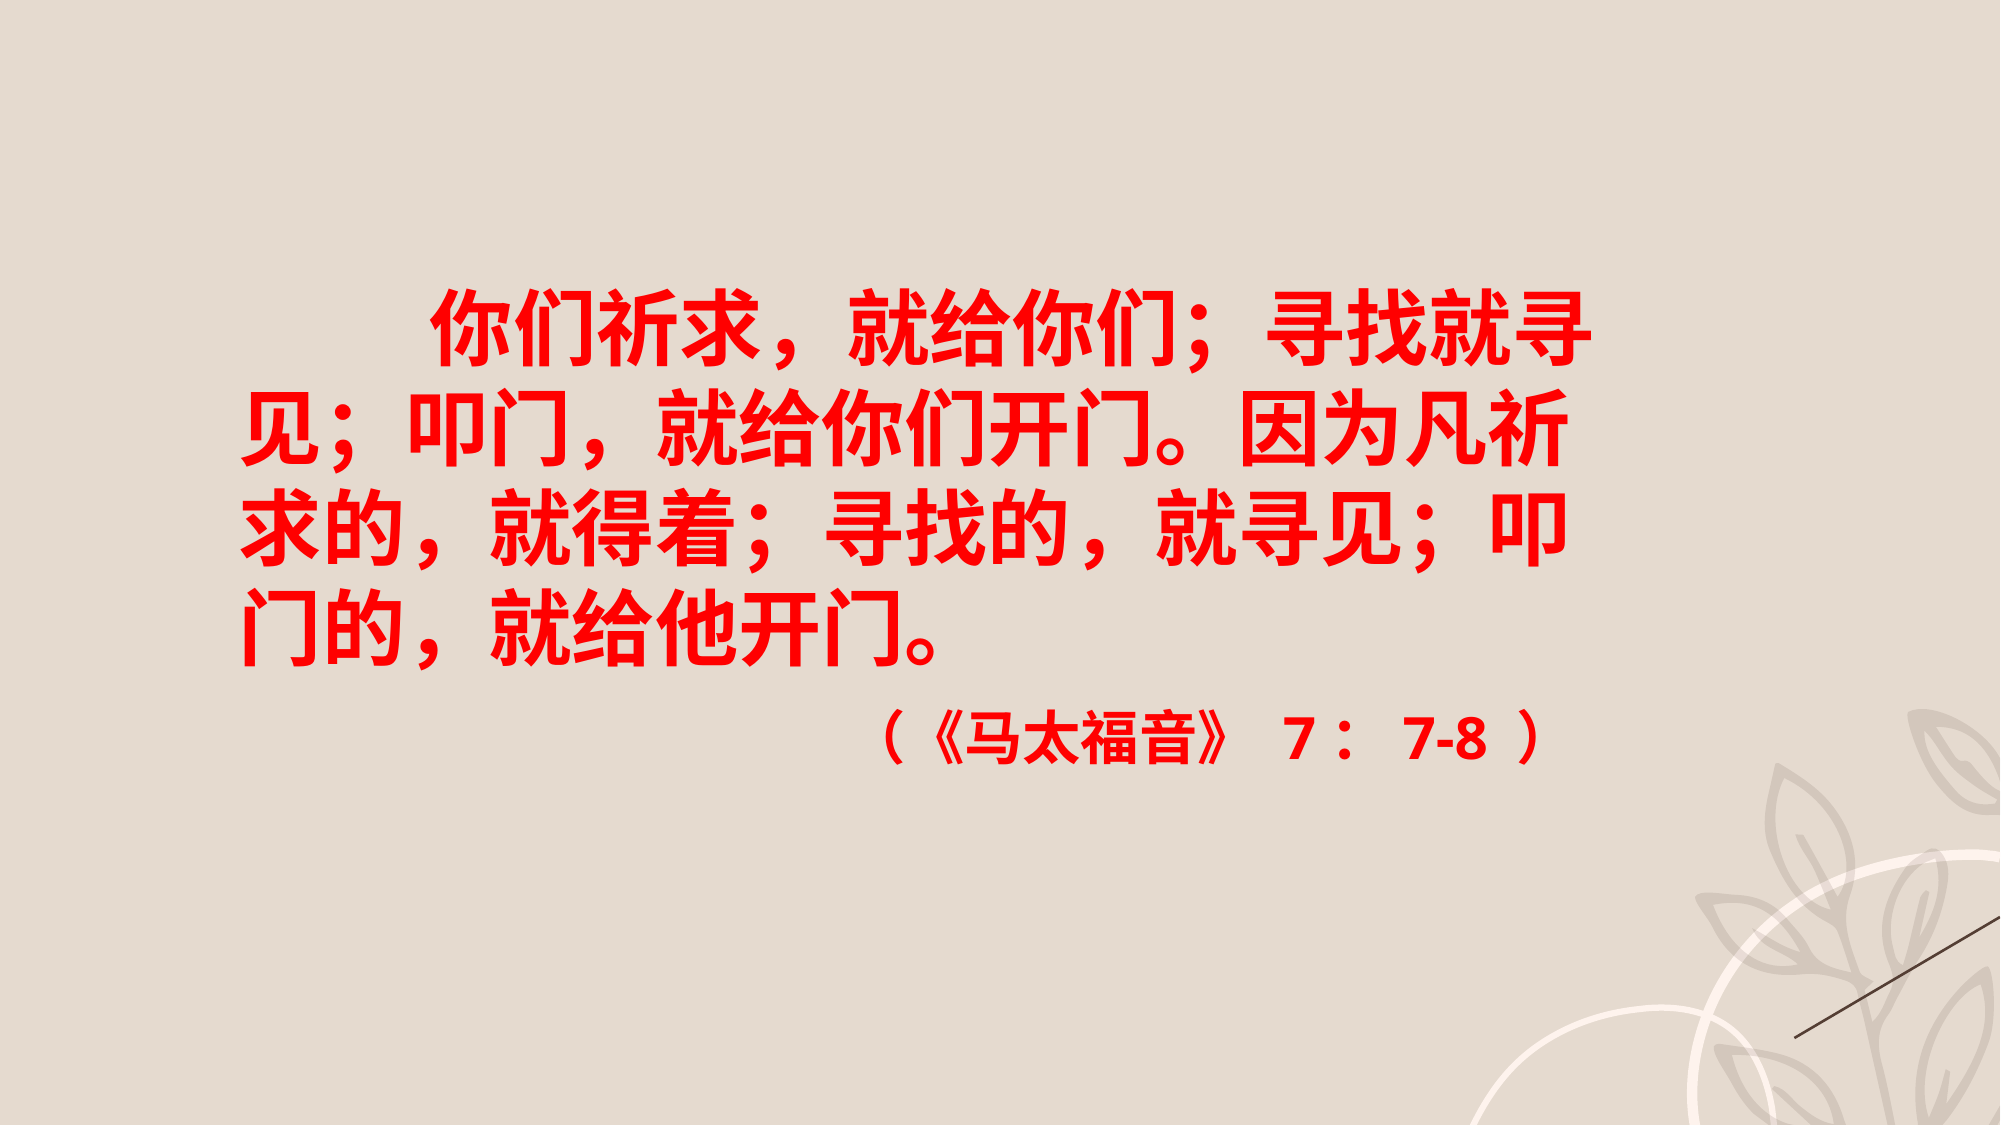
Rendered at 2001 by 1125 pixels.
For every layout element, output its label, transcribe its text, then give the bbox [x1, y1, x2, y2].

text_box 你们祈求，就给你们；寻找就寻见；叩门，就给你们开门。因为凡祈求的，就得着；寻找的，就寻见；叩门的，就给他开门。 （《马太福音》 7：7-8 ） [224, 268, 1618, 784]
